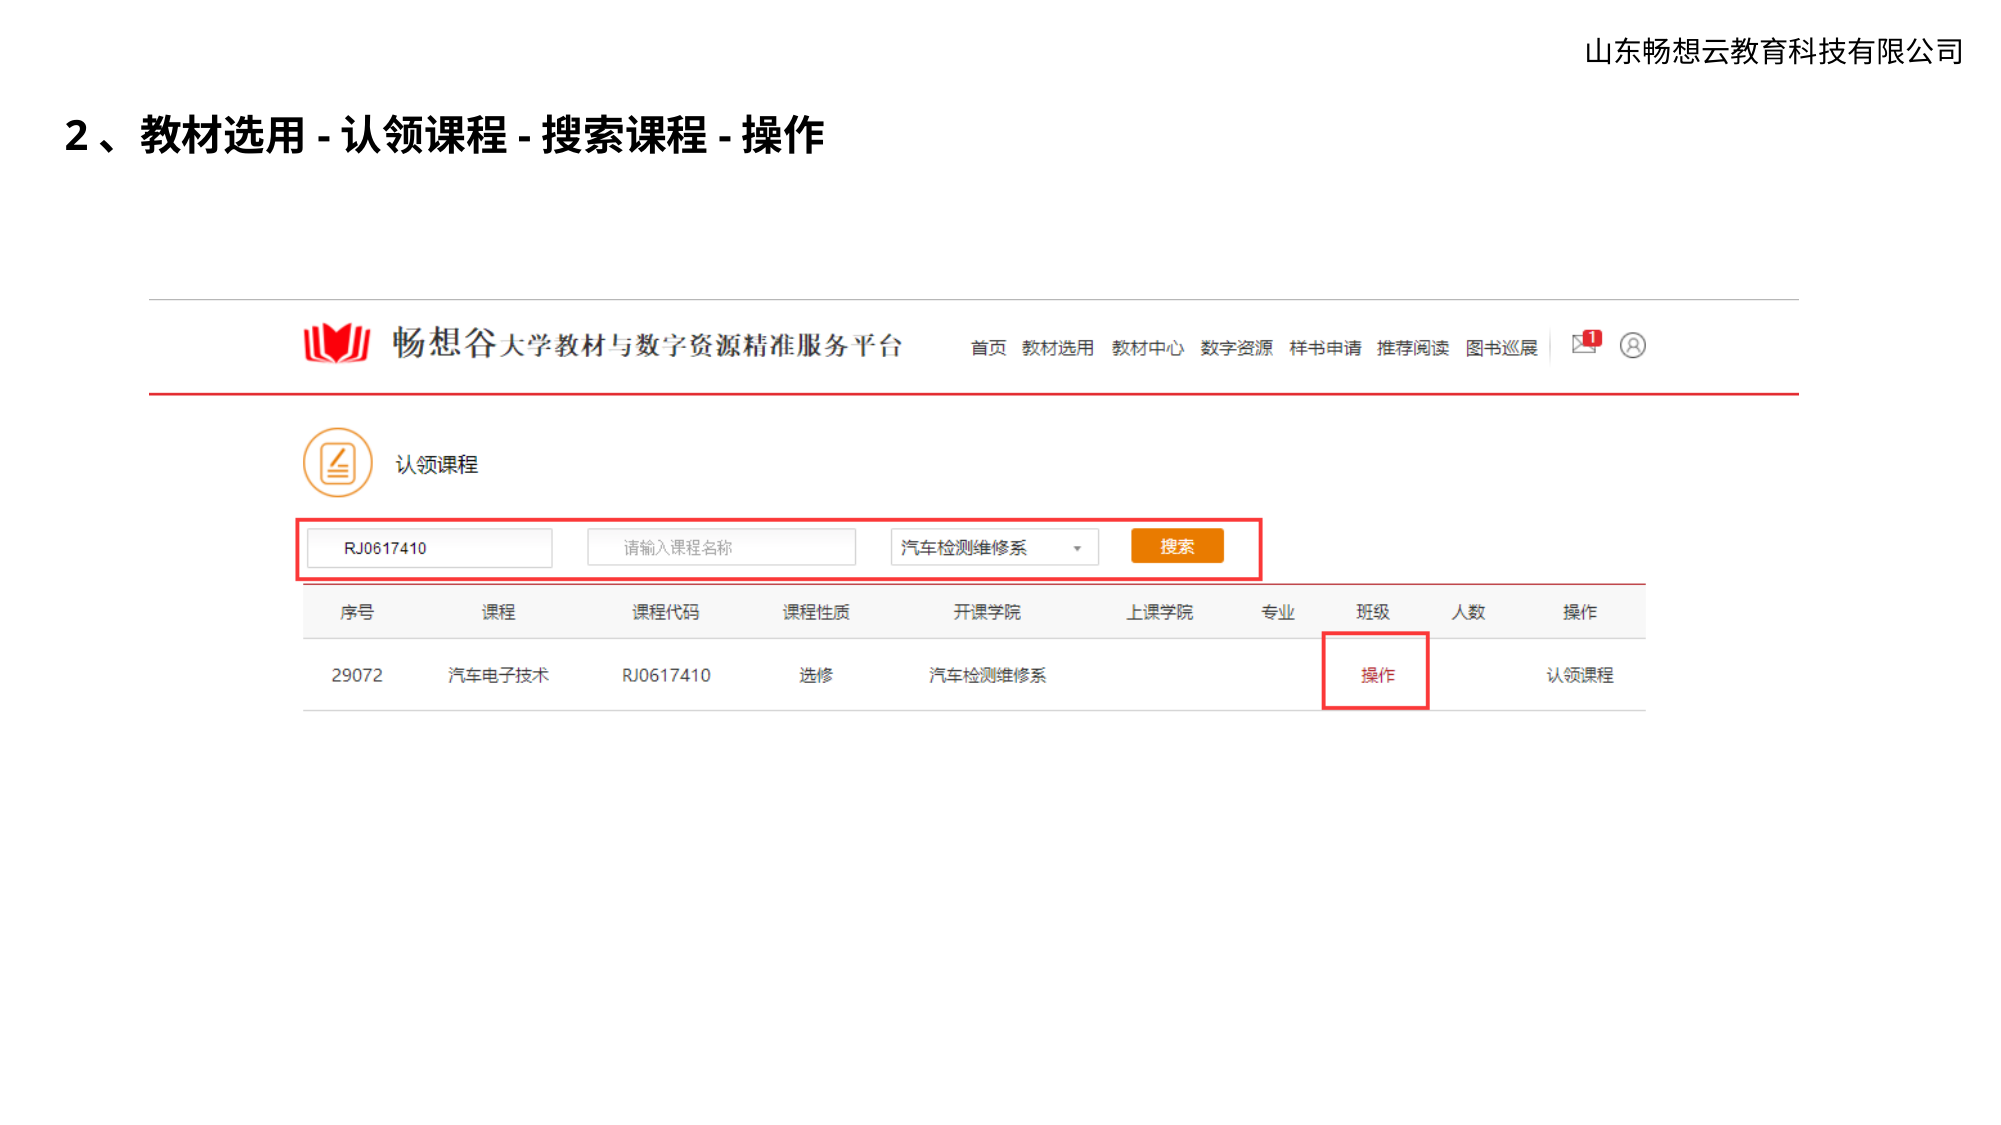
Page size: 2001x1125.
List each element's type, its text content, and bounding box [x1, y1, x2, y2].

text_box 山东畅想云教育科技有限公司 [1569, 25, 1980, 76]
title 2、教材选用-认领课程-搜索课程-操作 [49, 65, 1294, 209]
picture [148, 299, 1799, 826]
